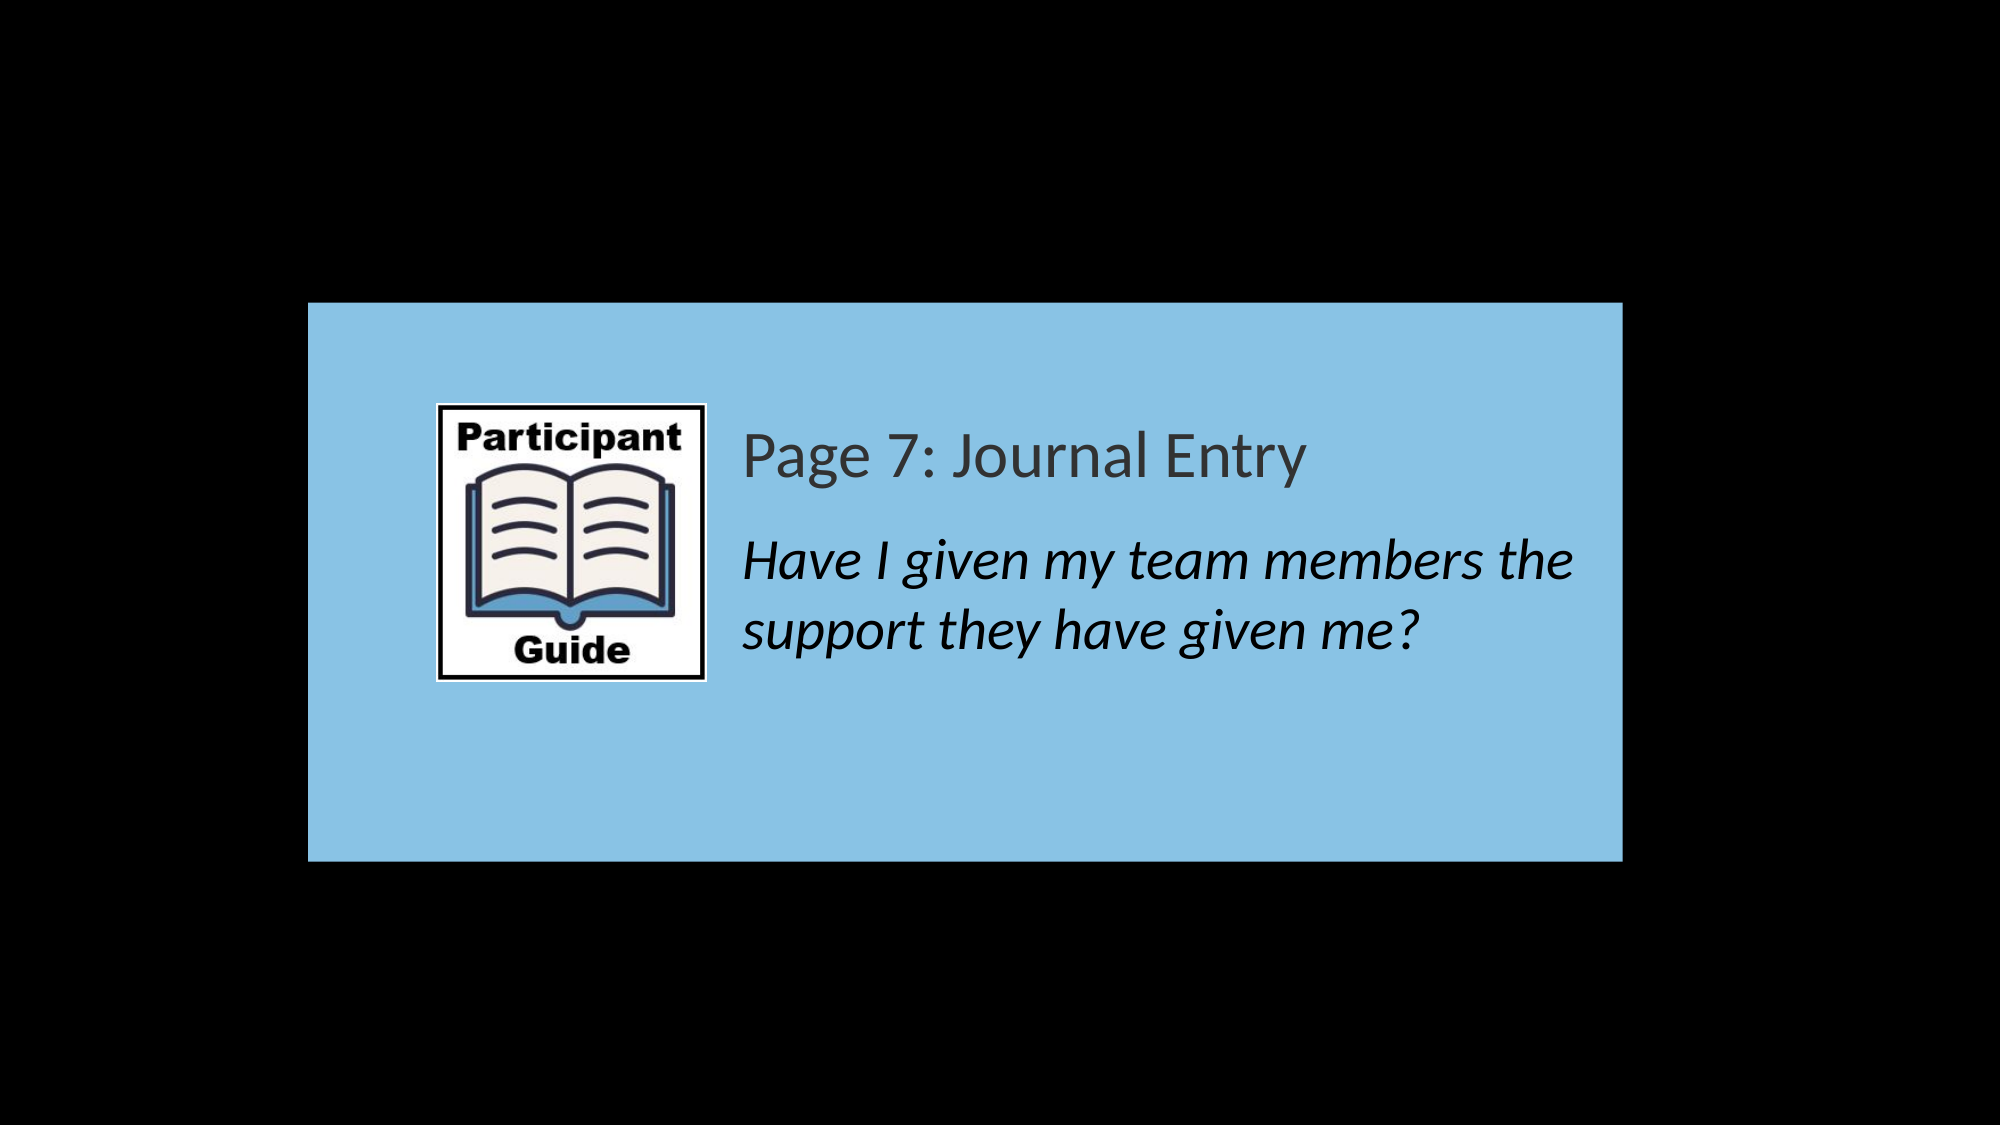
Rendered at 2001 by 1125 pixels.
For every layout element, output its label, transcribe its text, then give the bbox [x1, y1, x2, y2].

picture [436, 403, 707, 682]
text_box [308, 302, 1623, 862]
text_box Page 7: Journal Entry Have I given my team members the support they have given me? [727, 403, 1602, 669]
